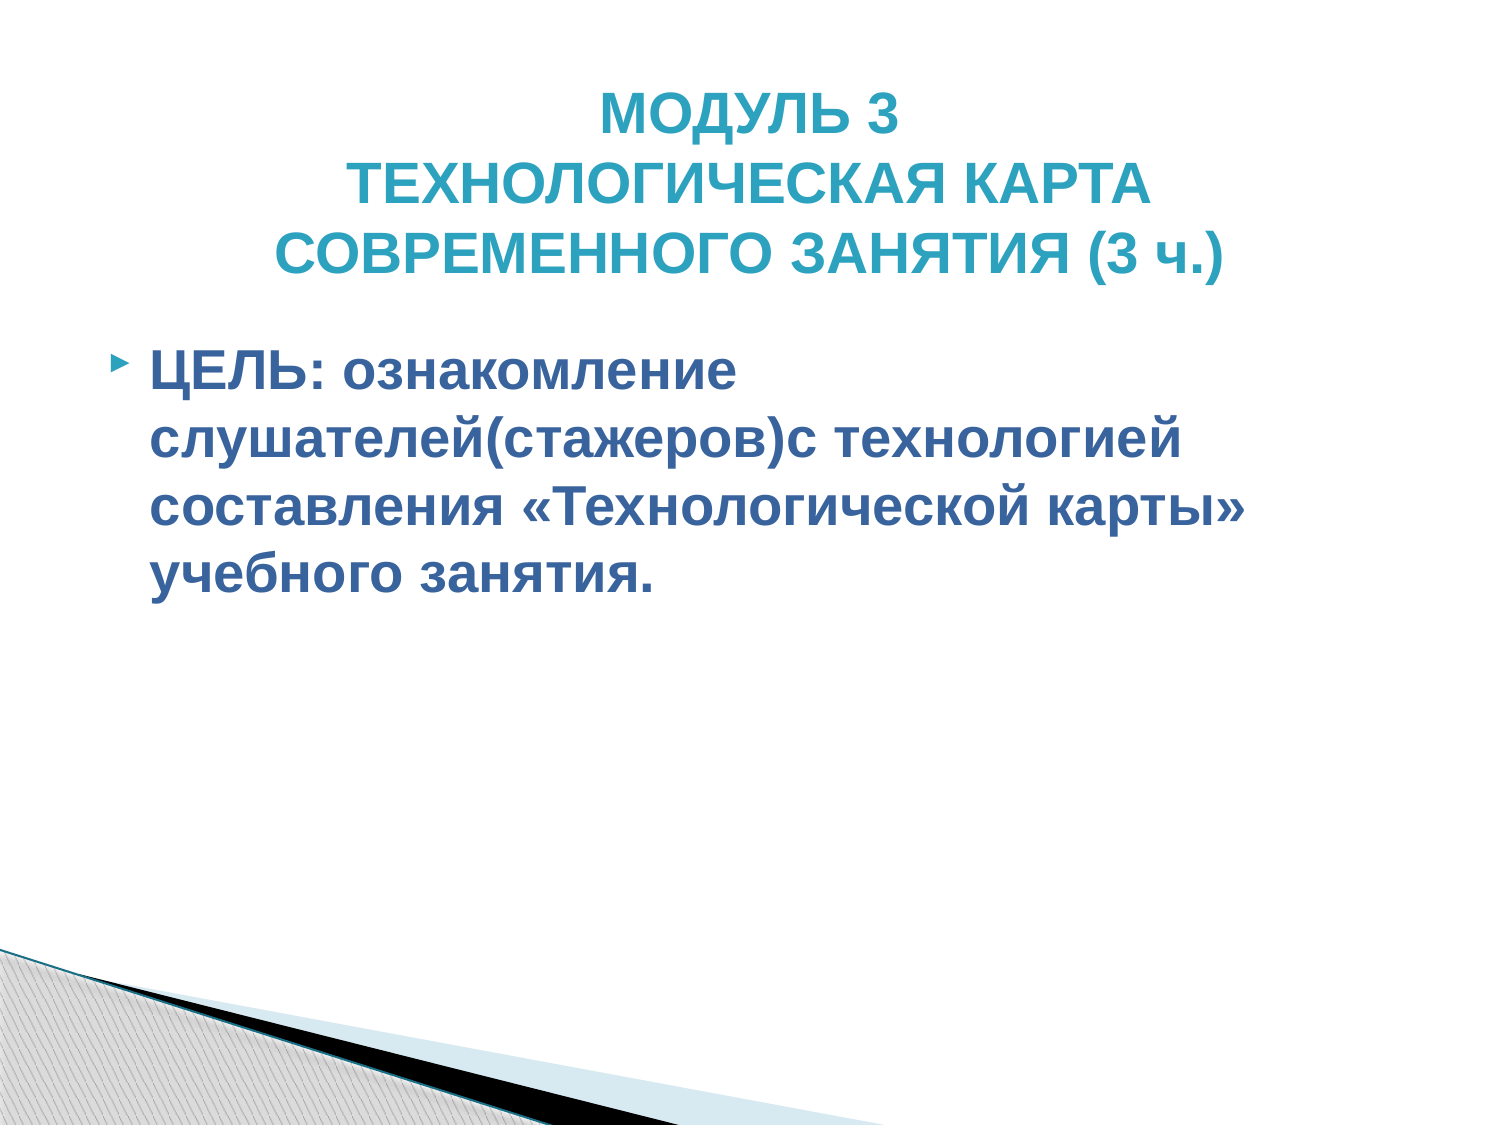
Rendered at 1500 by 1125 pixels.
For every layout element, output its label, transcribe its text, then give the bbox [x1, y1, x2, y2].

title МОДУЛЬ 3 ТЕХНОЛОГИЧЕСКАЯ КАРТА СОВРЕМЕННОГО ЗАНЯТИЯ (3 ч.) [75, 45, 1425, 315]
list ЦЕЛЬ: ознакомление слушателей(стажеров)с технологией составления «Технологической карты» учебного занятия. [75, 326, 1425, 986]
